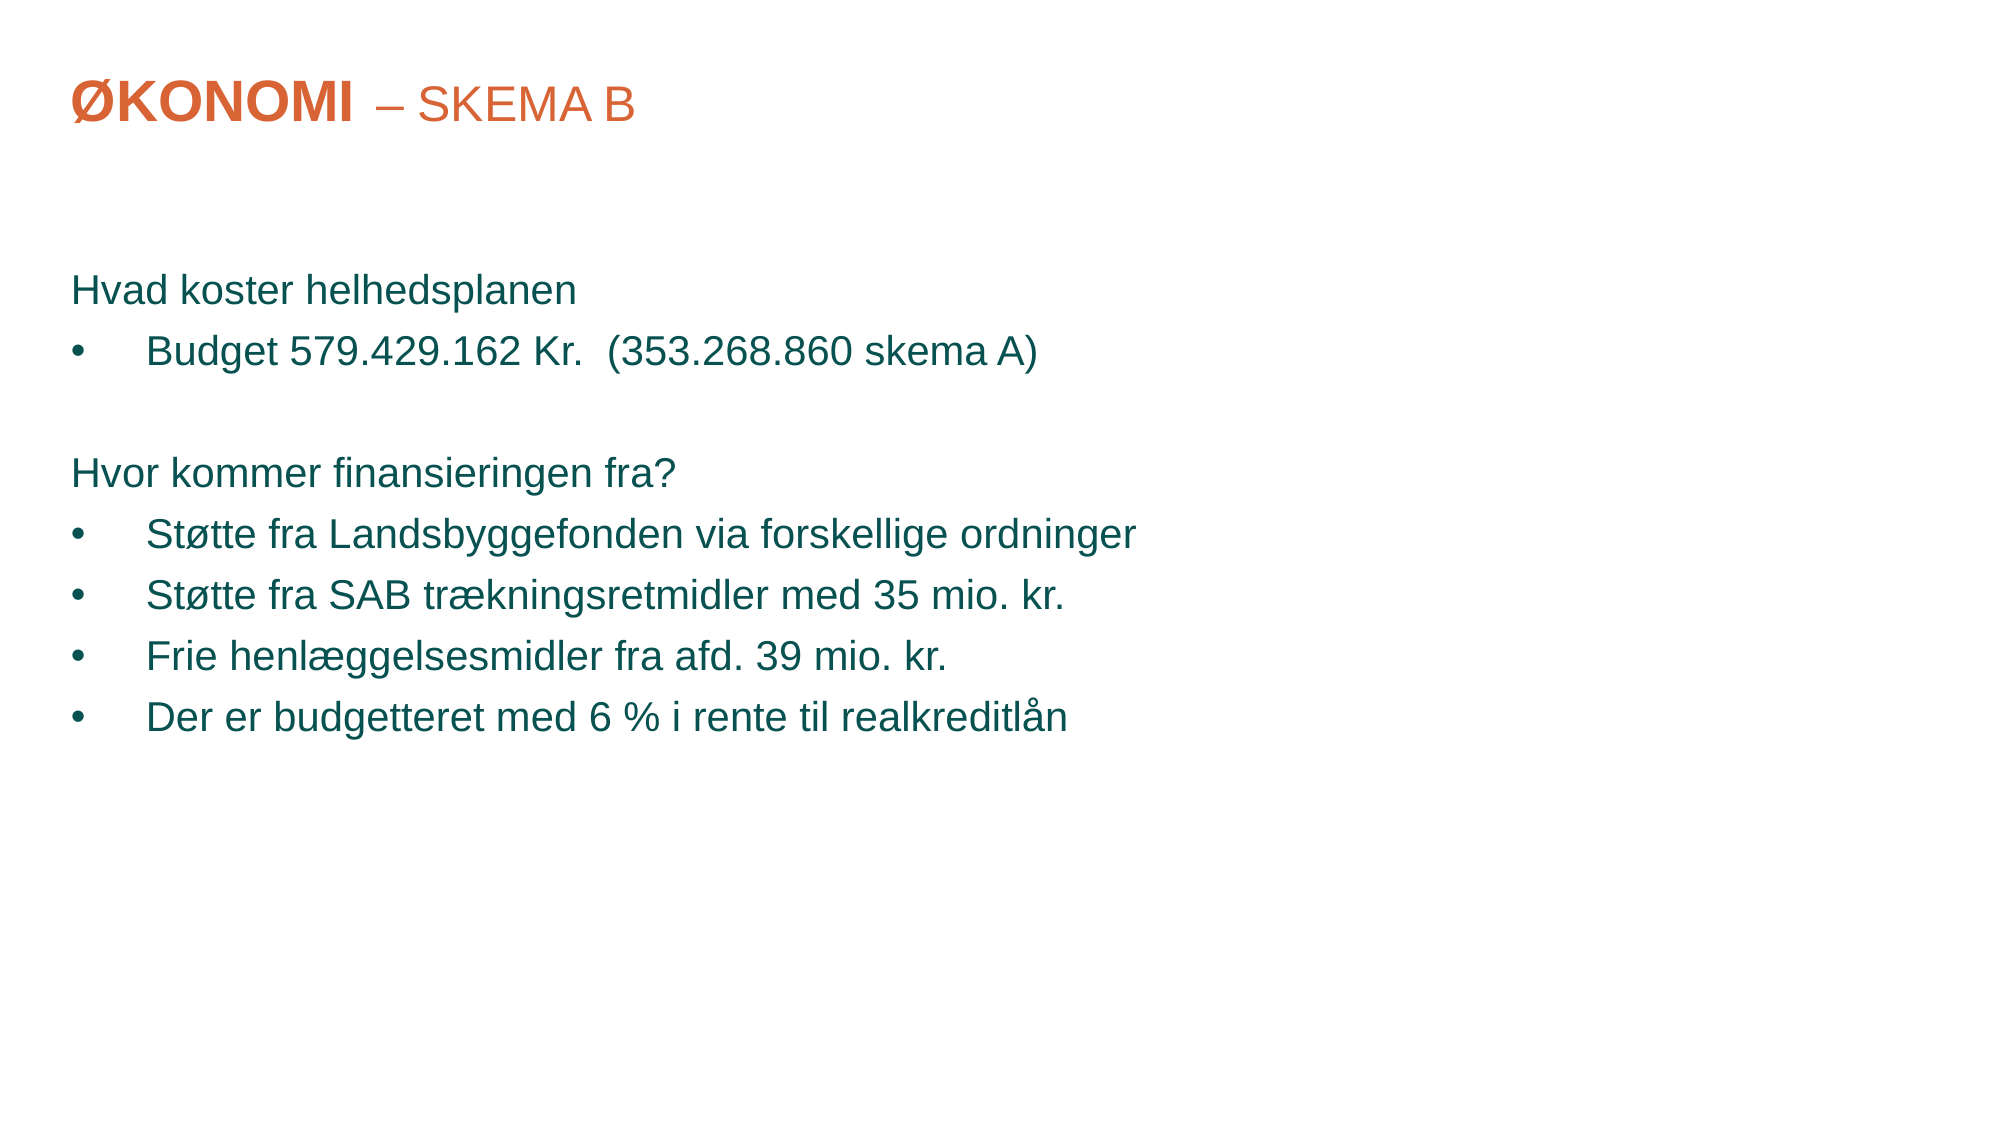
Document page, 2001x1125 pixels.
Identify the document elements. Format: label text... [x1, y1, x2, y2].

list Hvad koster helhedsplanen Budget 579.429.162 Kr. (353.268.860 skema A) Hvor kommer finansieringen fra? Støtte fra Landsbyggefonden via forskellige ordninger Støtte fra SAB trækningsretmidler med 35 mio. kr. Frie henlæggelsesmidler fra afd. 39 mio. kr. Der er budgetteret med 6 % i rente til realkreditlån [70, 265, 1192, 1057]
text_box Økonomi – Skema B [70, 46, 1912, 138]
